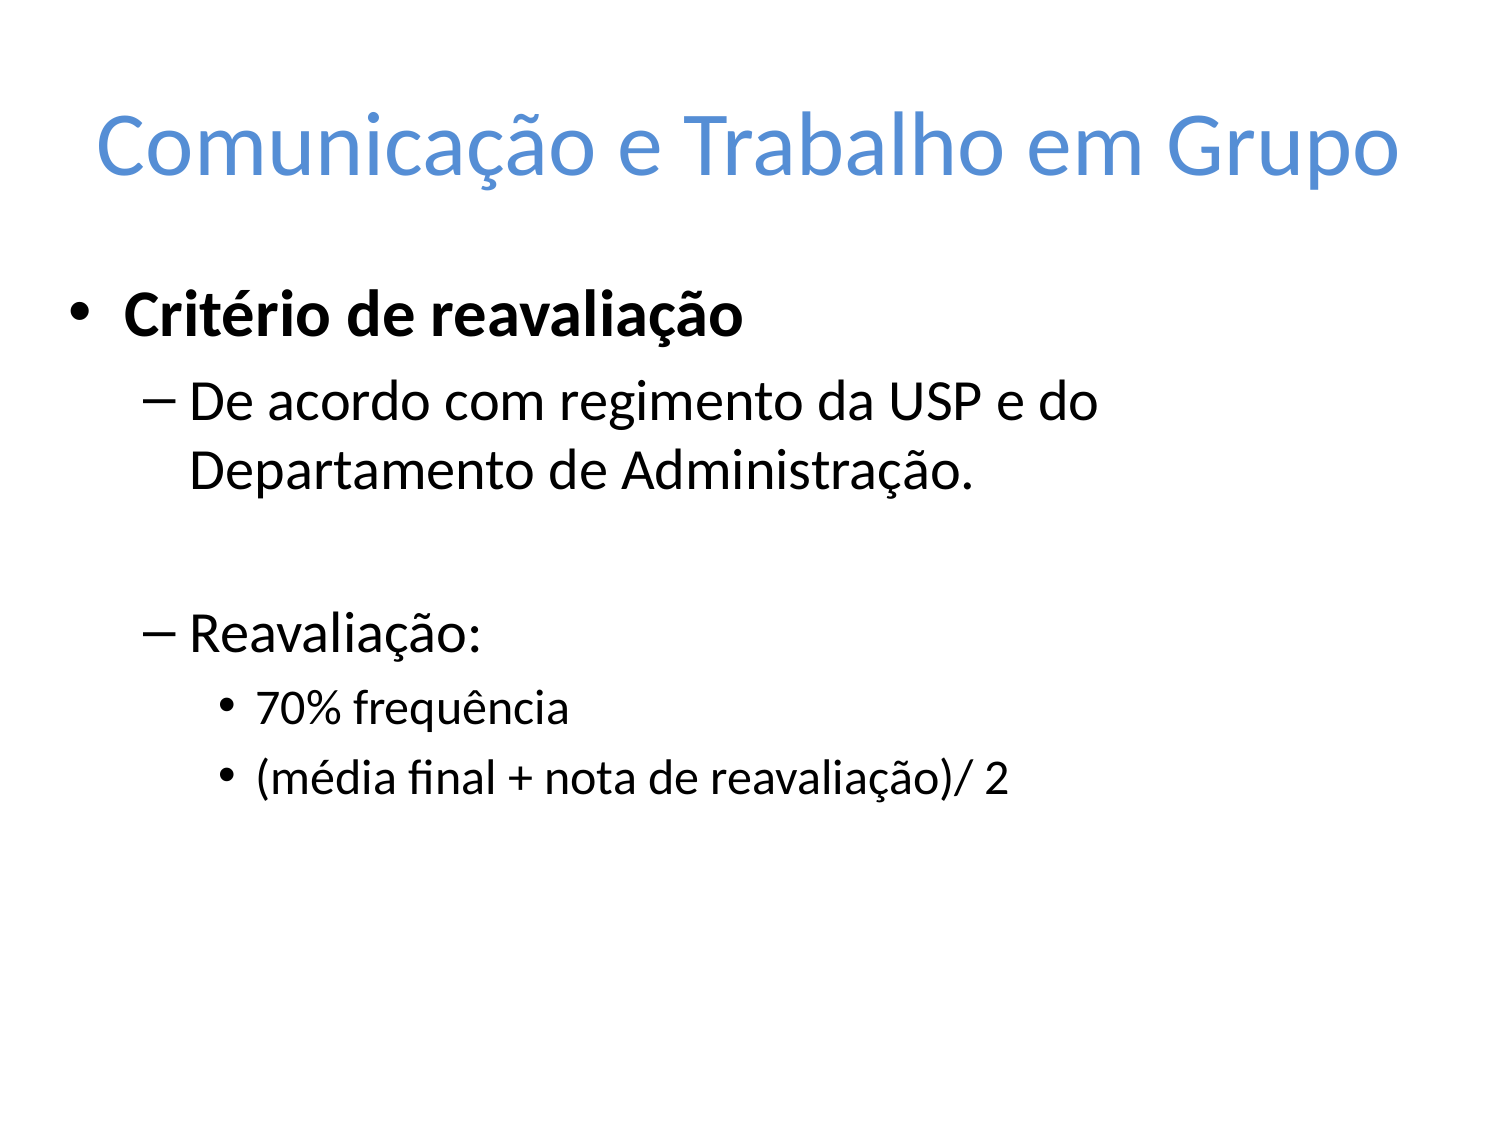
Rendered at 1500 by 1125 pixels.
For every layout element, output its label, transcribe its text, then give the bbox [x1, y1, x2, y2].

list Critério de reavaliação De acordo com regimento da USP e do Departamento de Administração. Reavaliação: 70% frequência (média final + nota de reavaliação)/ 2 [53, 262, 1449, 1059]
title Comunicação e Trabalho em Grupo [75, 45, 1425, 233]
